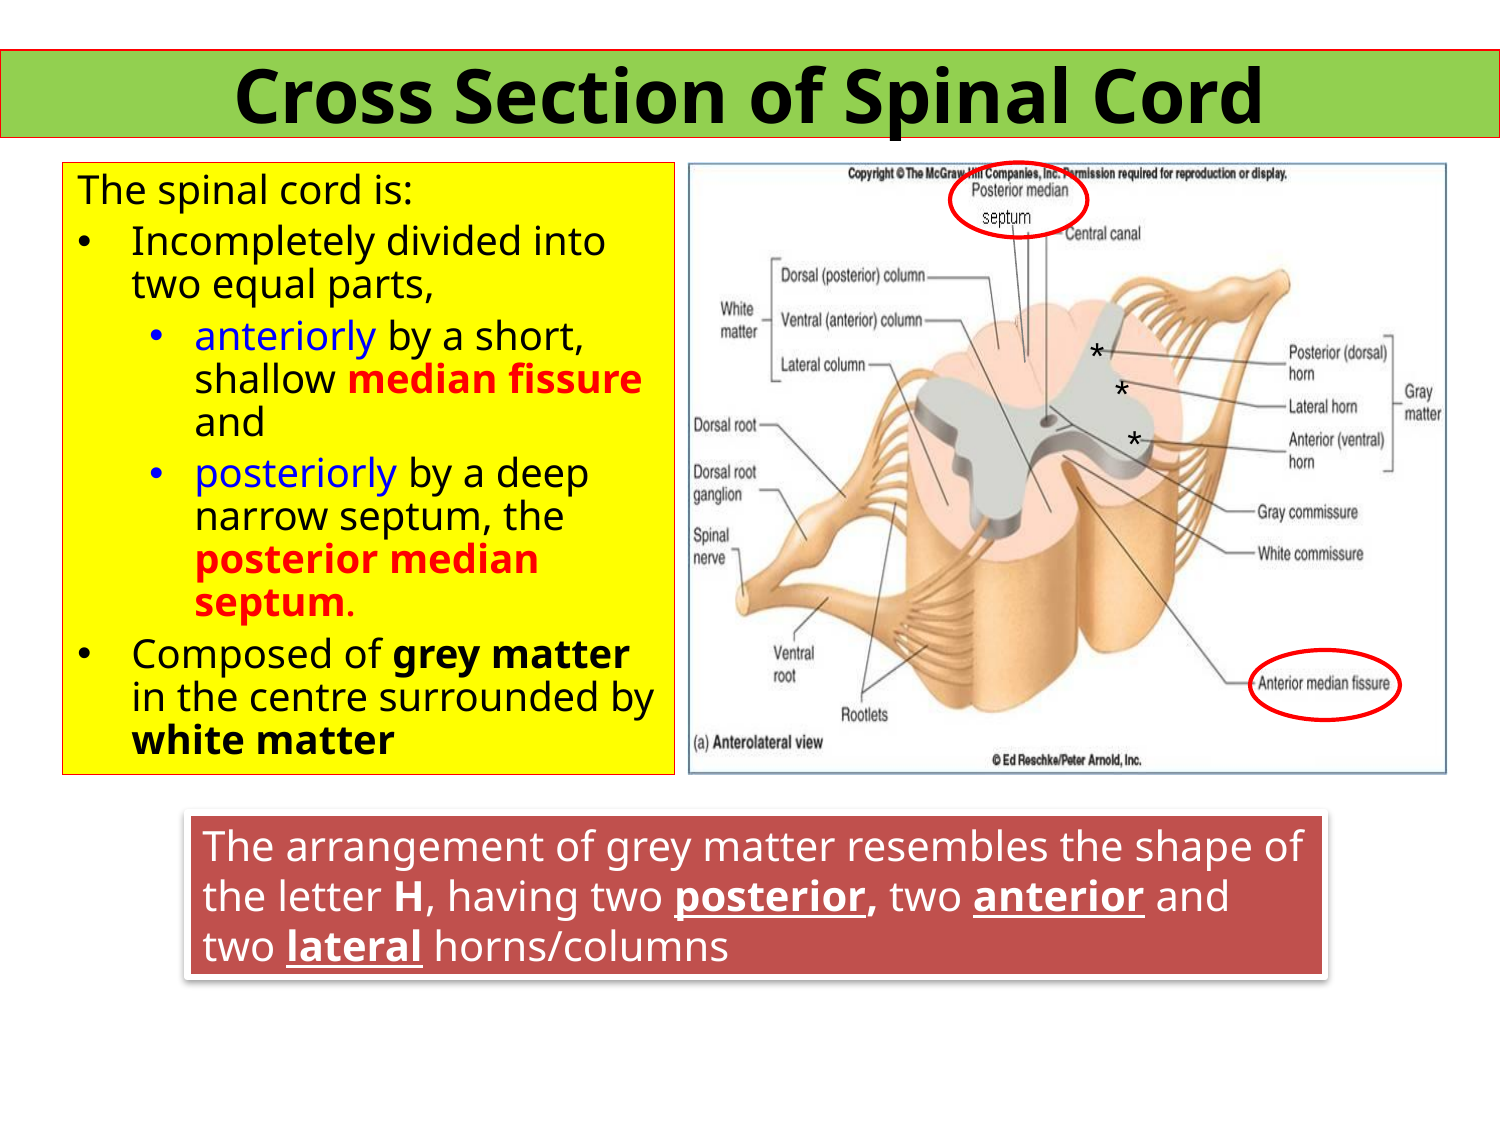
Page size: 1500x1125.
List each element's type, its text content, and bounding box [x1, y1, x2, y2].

text_box The arrangement of grey matter resembles the shape of the letter H, having two posterior, two anterior and two lateral horns/columns [184, 809, 1328, 980]
list The spinal cord is: Incompletely divided into two equal parts, anteriorly by a short, shallow median fissure and posteriorly by a deep narrow septum, the posterior median septum. Composed of grey matter in the centre surrounded by white matter [62, 162, 675, 775]
text_box Cross Section of Spinal Cord [0, 49, 1500, 138]
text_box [1012, 224, 1026, 363]
picture [687, 162, 1449, 776]
